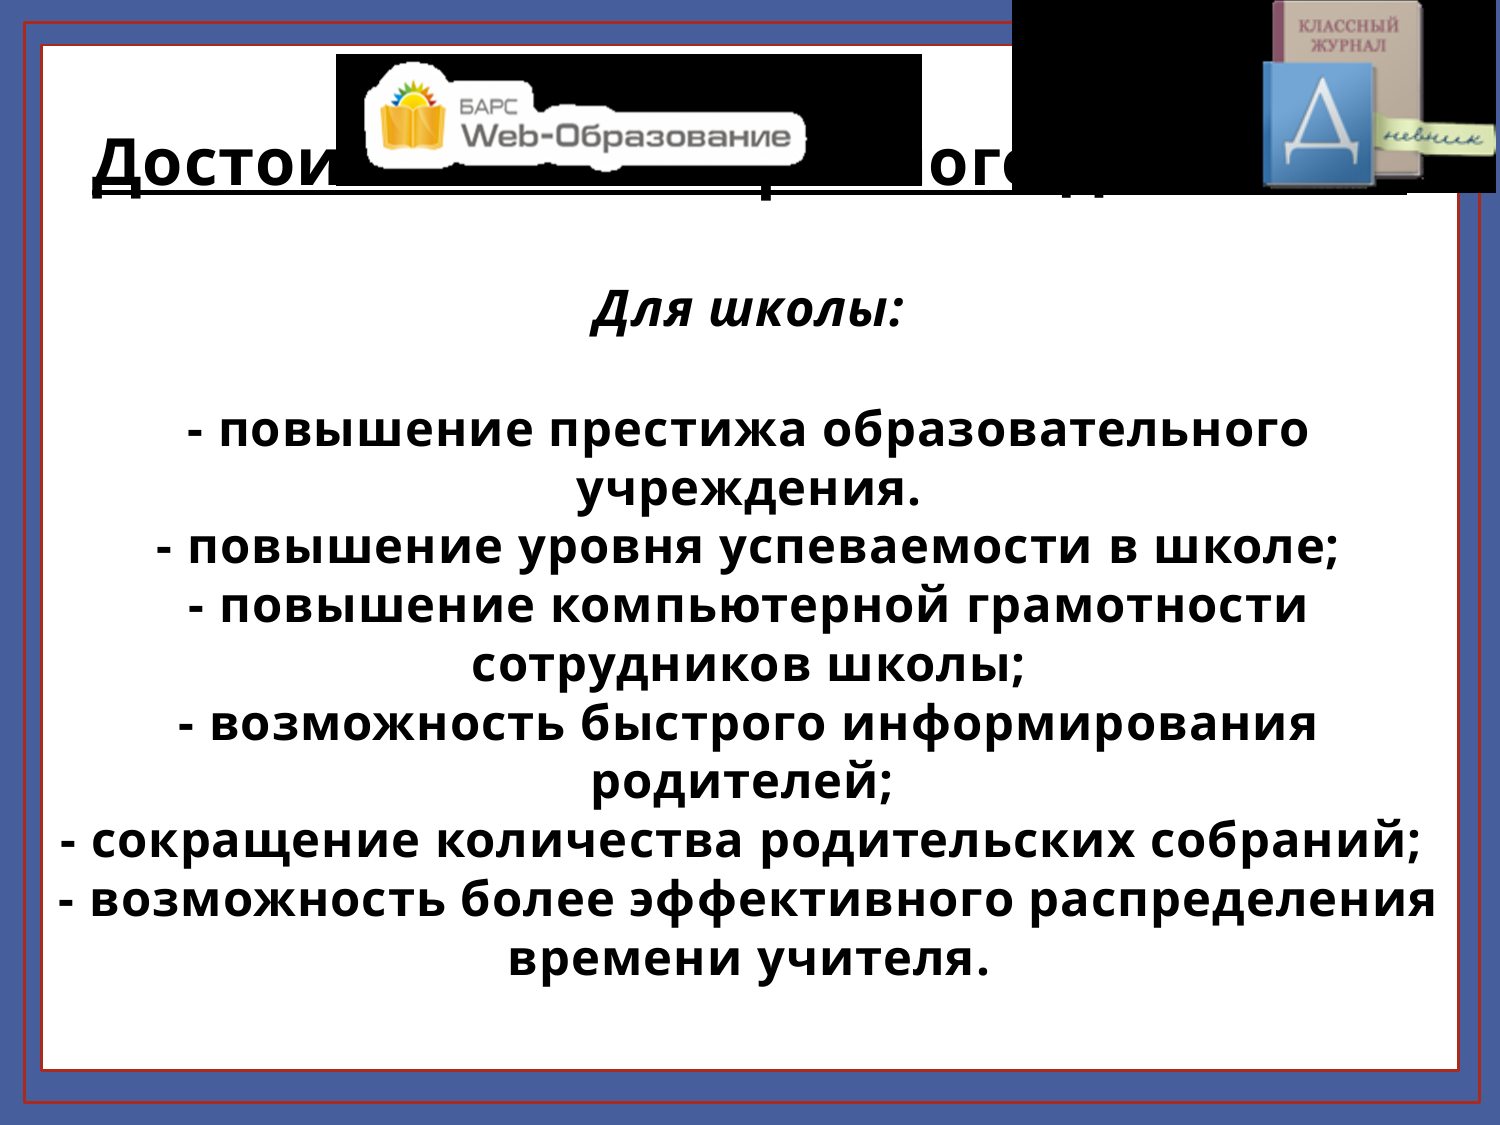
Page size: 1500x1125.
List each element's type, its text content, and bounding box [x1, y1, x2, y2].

picture [336, 54, 922, 186]
title Достоинства электронного дневника Для школы: - повышение престижа образовательного учреждения. - повышение уровня успеваемости в школе; - повышение компьютерной грамотности сотрудников школы; - возможность быстрого информирования родителей; - сокращение количества родительских собраний; - возможность более эффективного распределения времени учителя. [40, 44, 1460, 1072]
picture [1012, 0, 1496, 193]
